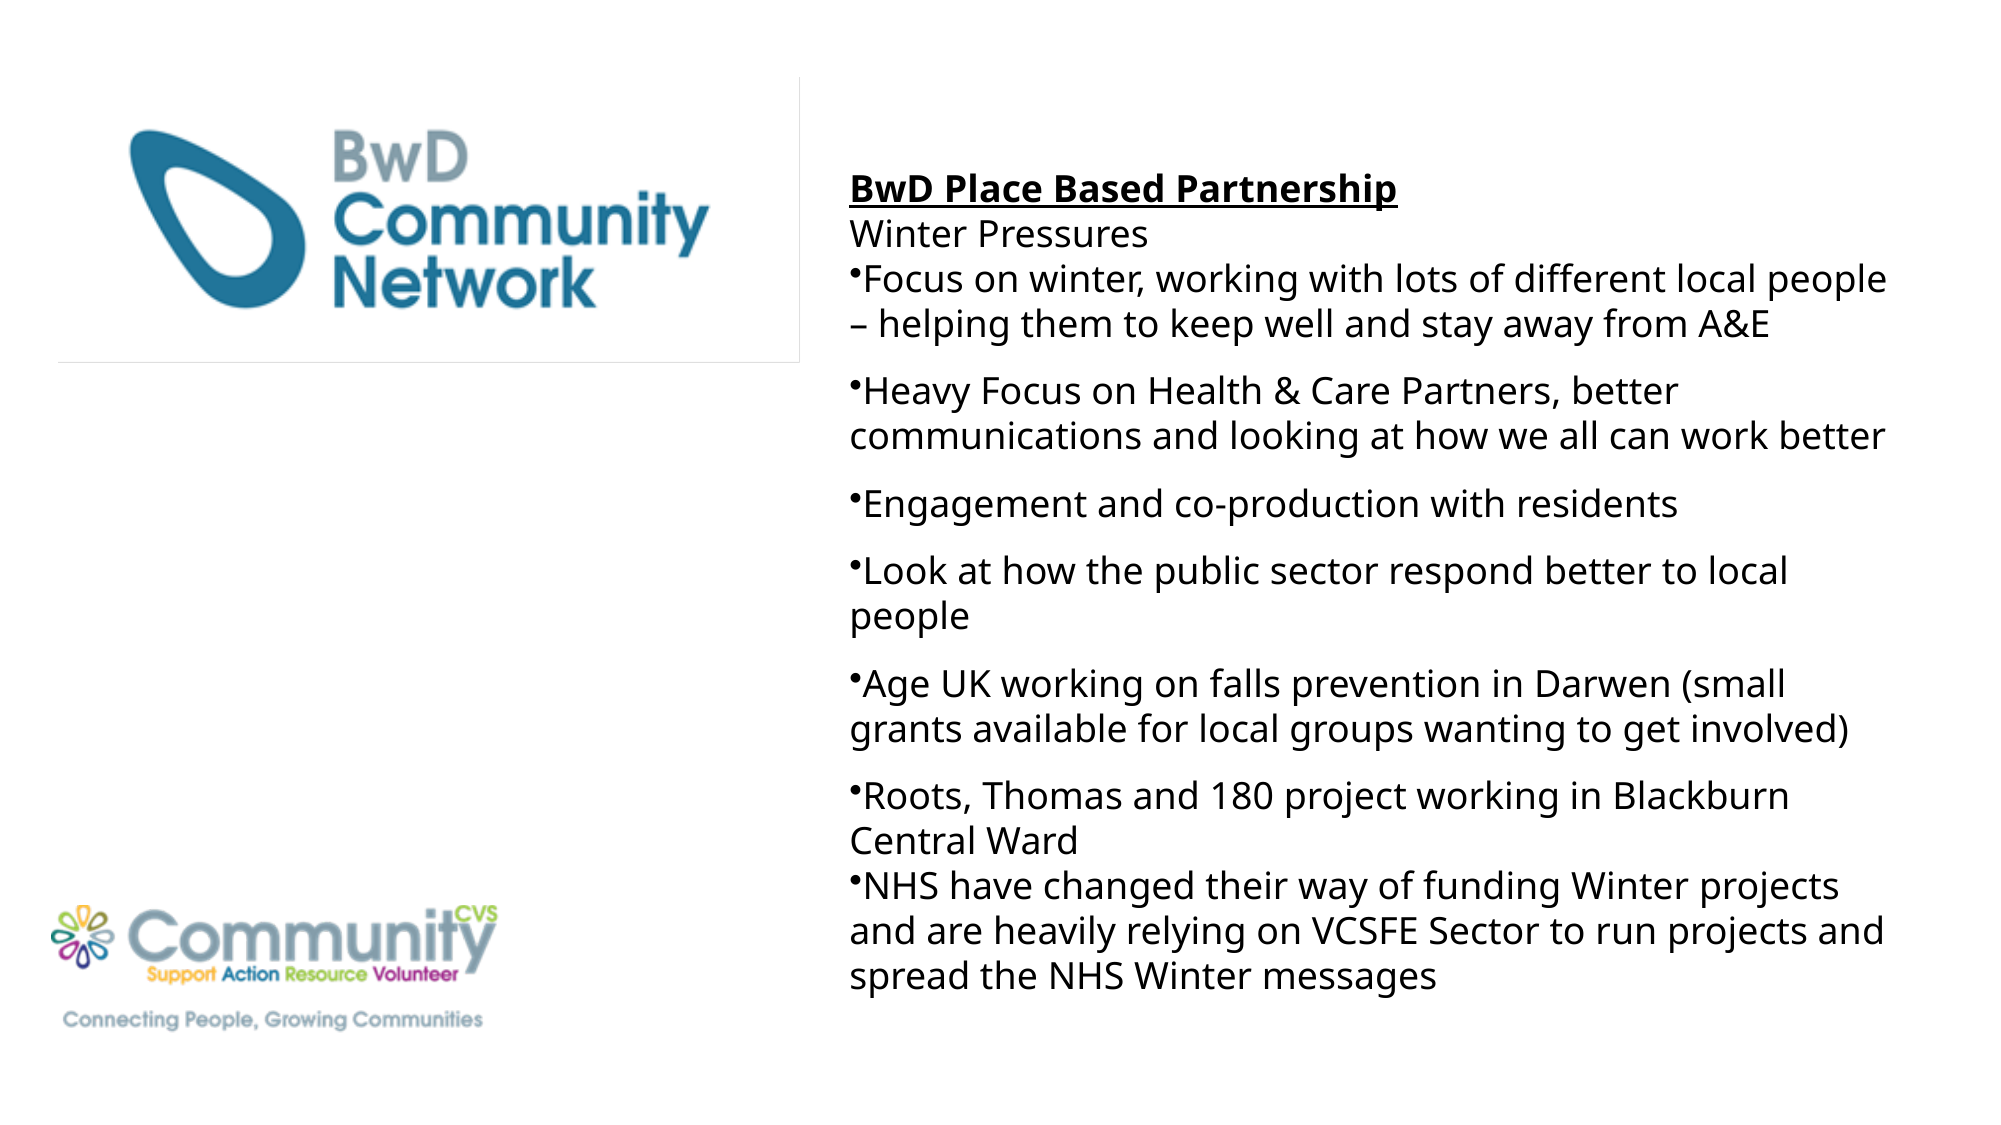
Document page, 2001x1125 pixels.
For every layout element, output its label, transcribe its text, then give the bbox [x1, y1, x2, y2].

text_box BwD Place Based Partnership Winter Pressures Focus on winter, working with lots of different local people – helping them to keep well and stay away from A&E Heavy Focus on Health & Care Partners, better communications and looking at how we all can work better Engagement and co-production with residents Look at how the public sector respond better to local people Age UK working on falls prevention in Darwen (small grants available for local groups wanting to get involved) Roots, Thomas and 180 project working in Blackburn Central Ward NHS have changed their way of funding Winter projects and are heavily relying on VCSFE Sector to run projects and spread the NHS Winter messages [834, 157, 1916, 1005]
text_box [50, 76, 802, 1050]
